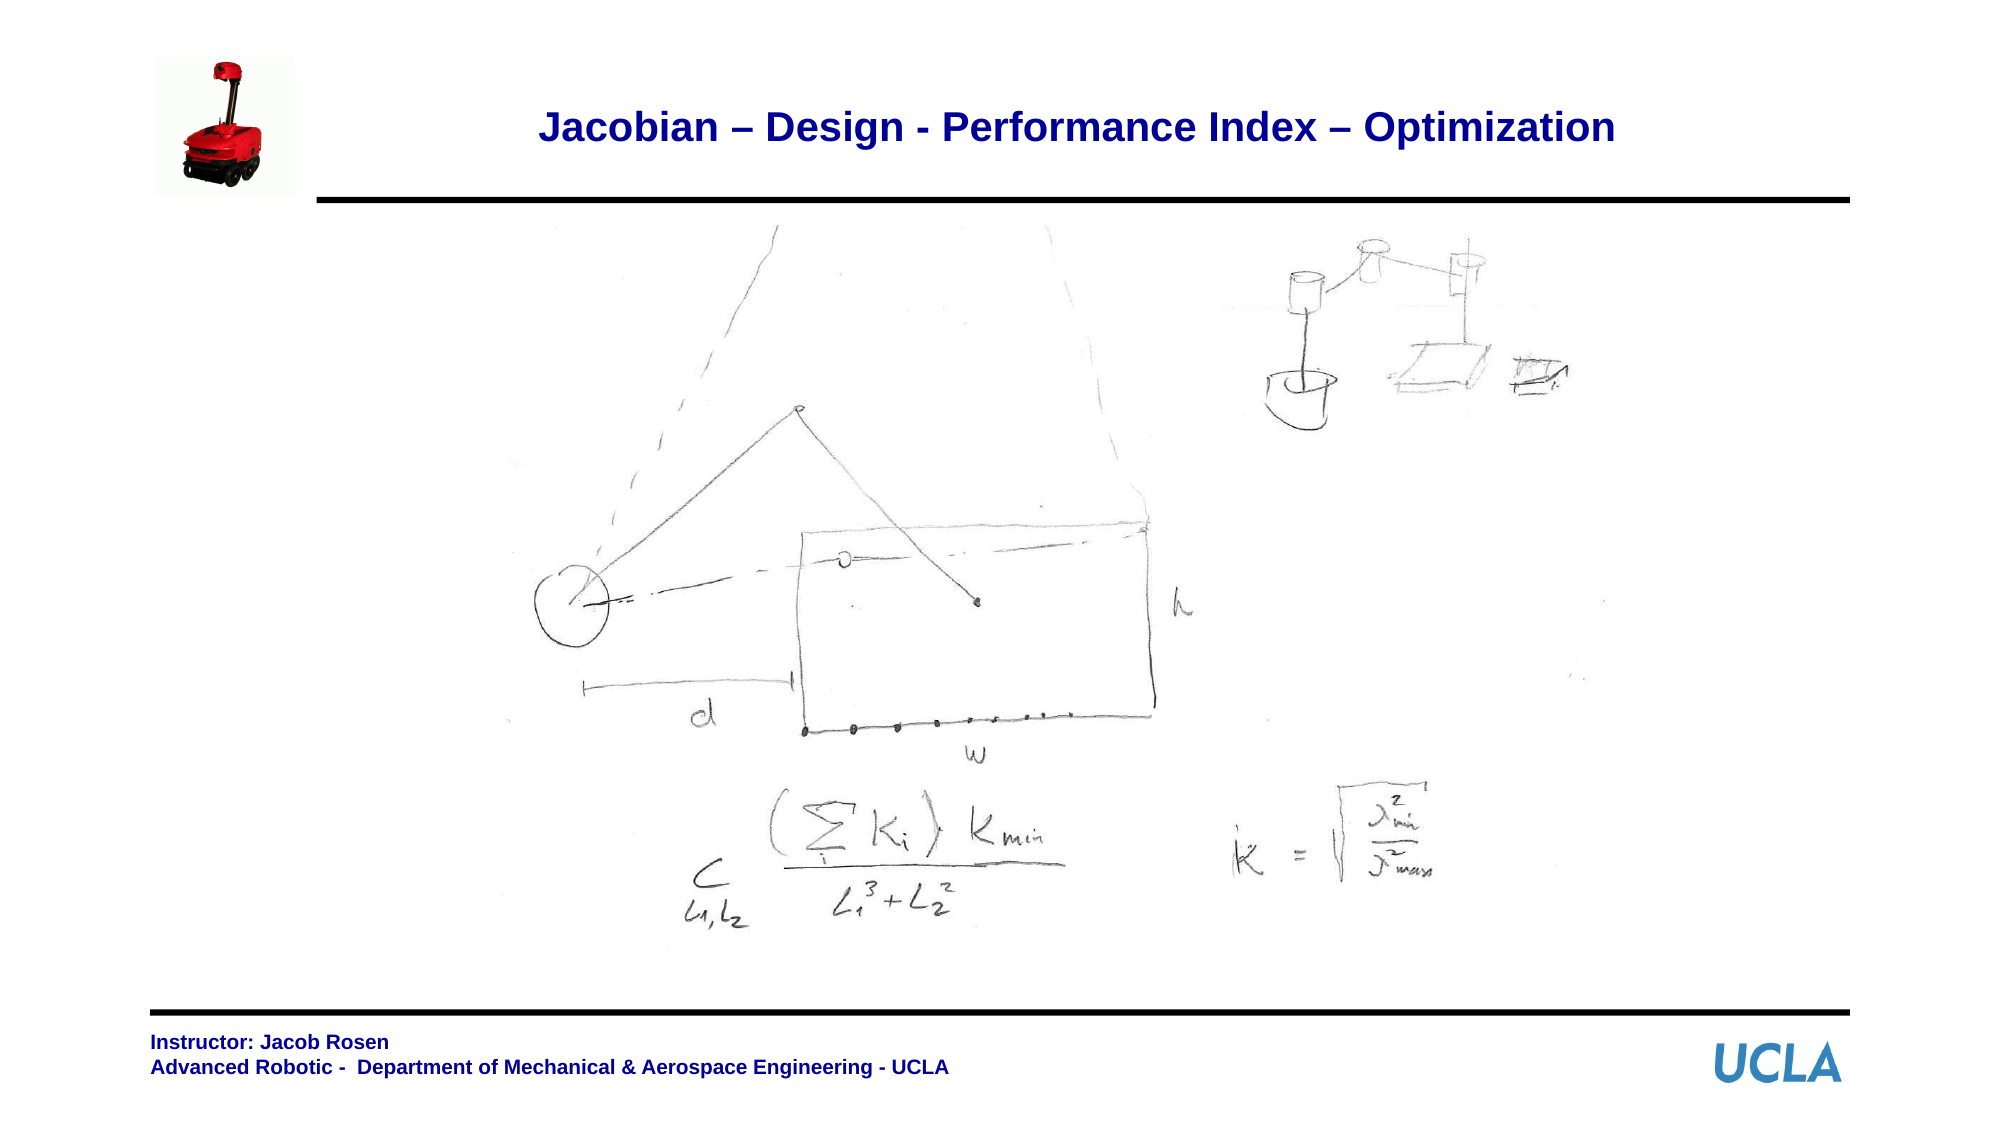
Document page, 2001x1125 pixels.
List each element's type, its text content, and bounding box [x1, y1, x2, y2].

title Jacobian – Design - Performance Index – Optimization [316, 62, 1850, 188]
text_box Instructor: Jacob Rosen Advanced Robotic - Department of Mechanical & Aerospace Engineering - UCLA [135, 1021, 1249, 1084]
picture [1692, 1021, 1863, 1103]
picture [499, 224, 1615, 964]
picture [155, 57, 294, 196]
